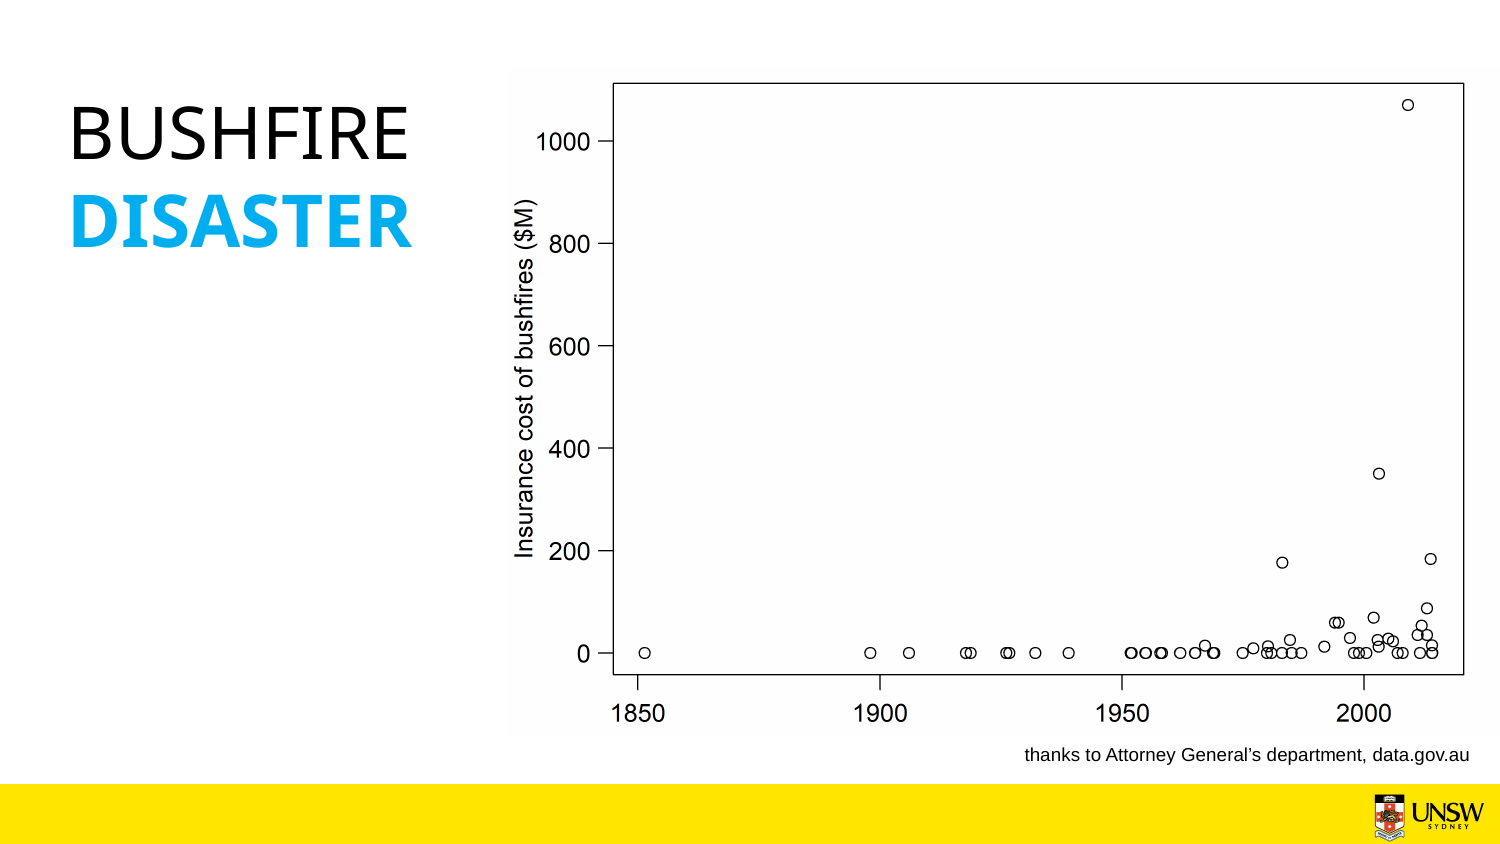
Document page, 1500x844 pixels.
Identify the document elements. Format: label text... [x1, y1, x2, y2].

picture [0, 784, 1500, 844]
text_box thanks to Attorney General’s department, data.gov.au [1009, 735, 1500, 773]
picture [508, 68, 1500, 735]
text_box BUSHFIRE DISASTER [53, 79, 508, 411]
